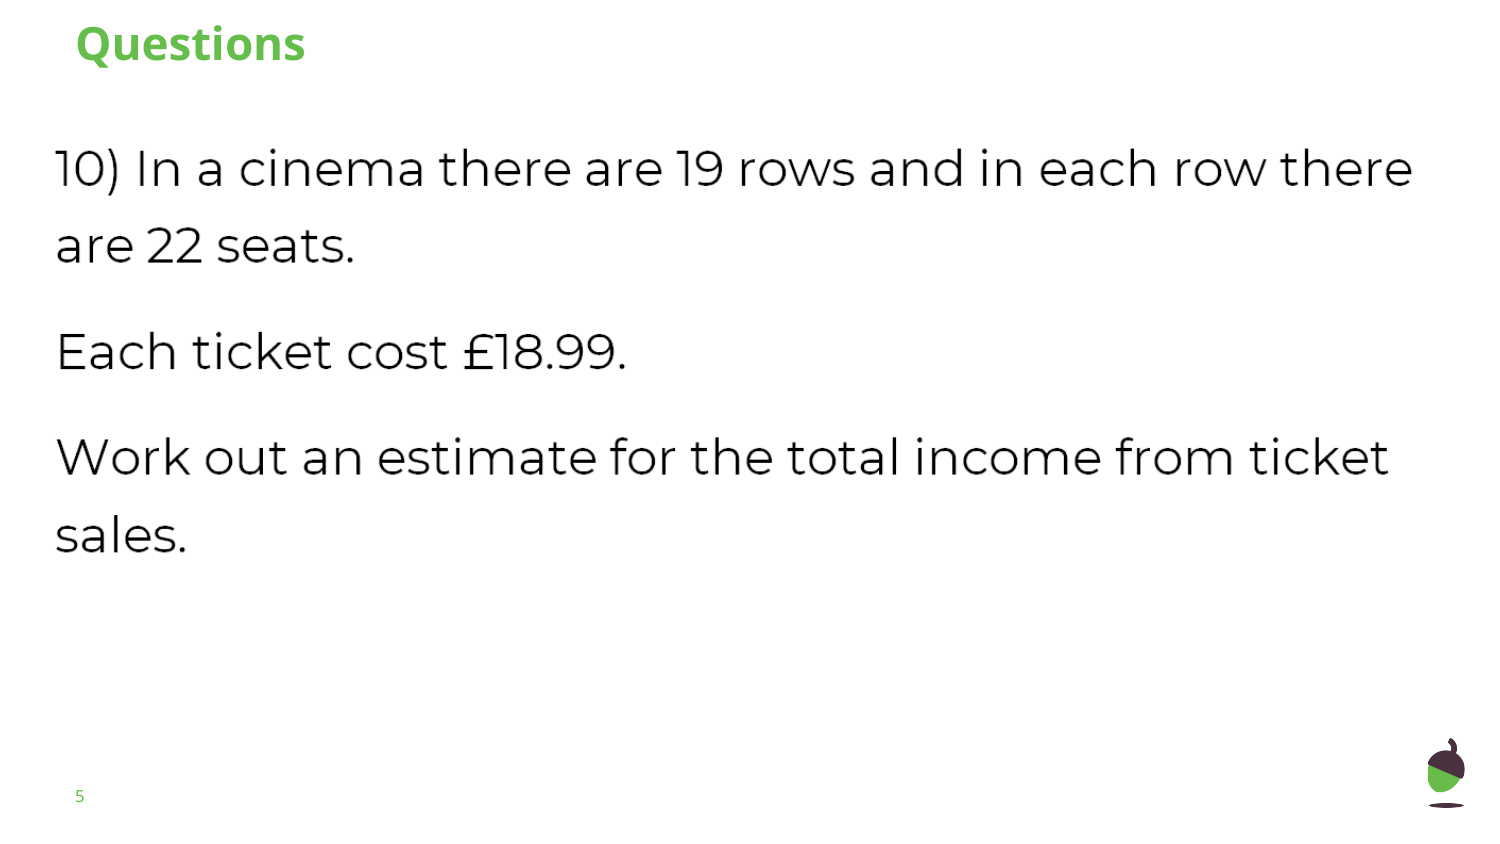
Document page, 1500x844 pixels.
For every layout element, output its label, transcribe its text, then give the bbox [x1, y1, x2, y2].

picture [1427, 738, 1465, 808]
slide_number ‹#› [75, 786, 194, 816]
picture [24, 122, 1476, 595]
title Questions [75, 5, 1425, 121]
